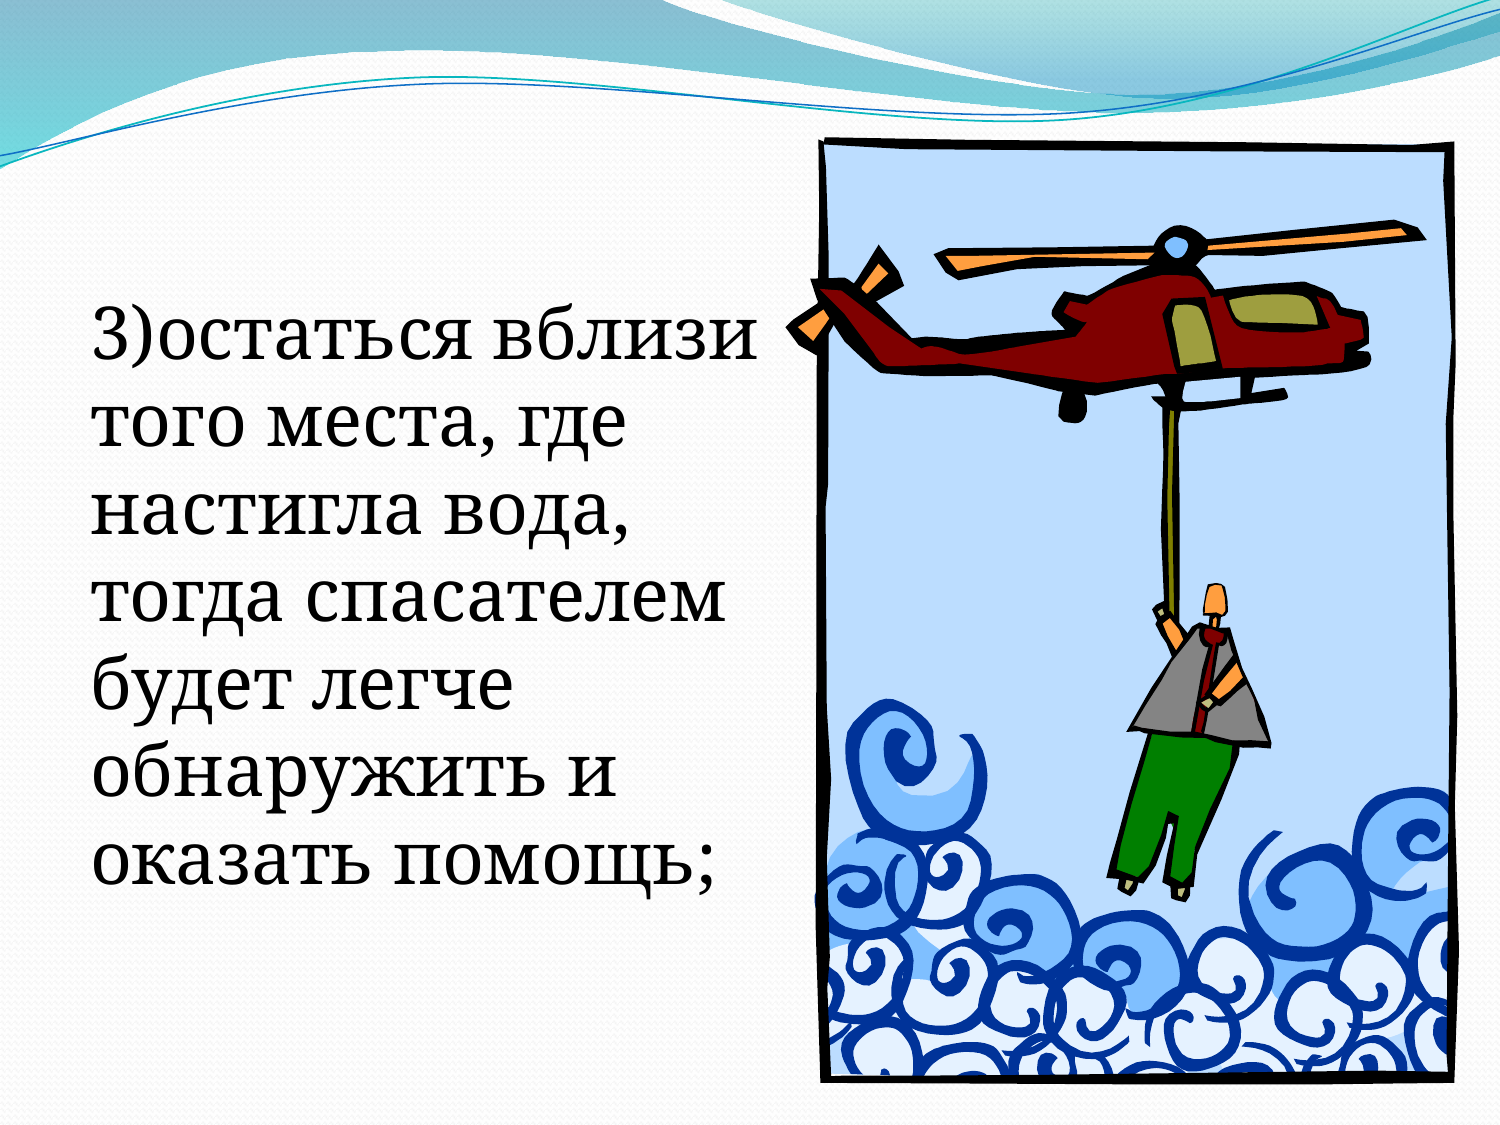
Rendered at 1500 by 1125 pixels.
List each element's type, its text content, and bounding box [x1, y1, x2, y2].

list 3)остаться вблизи того места, где настигла вода, тогда спасателем будет легче обнаружить и оказать помощь; [74, 278, 778, 953]
picture [785, 136, 1460, 1085]
